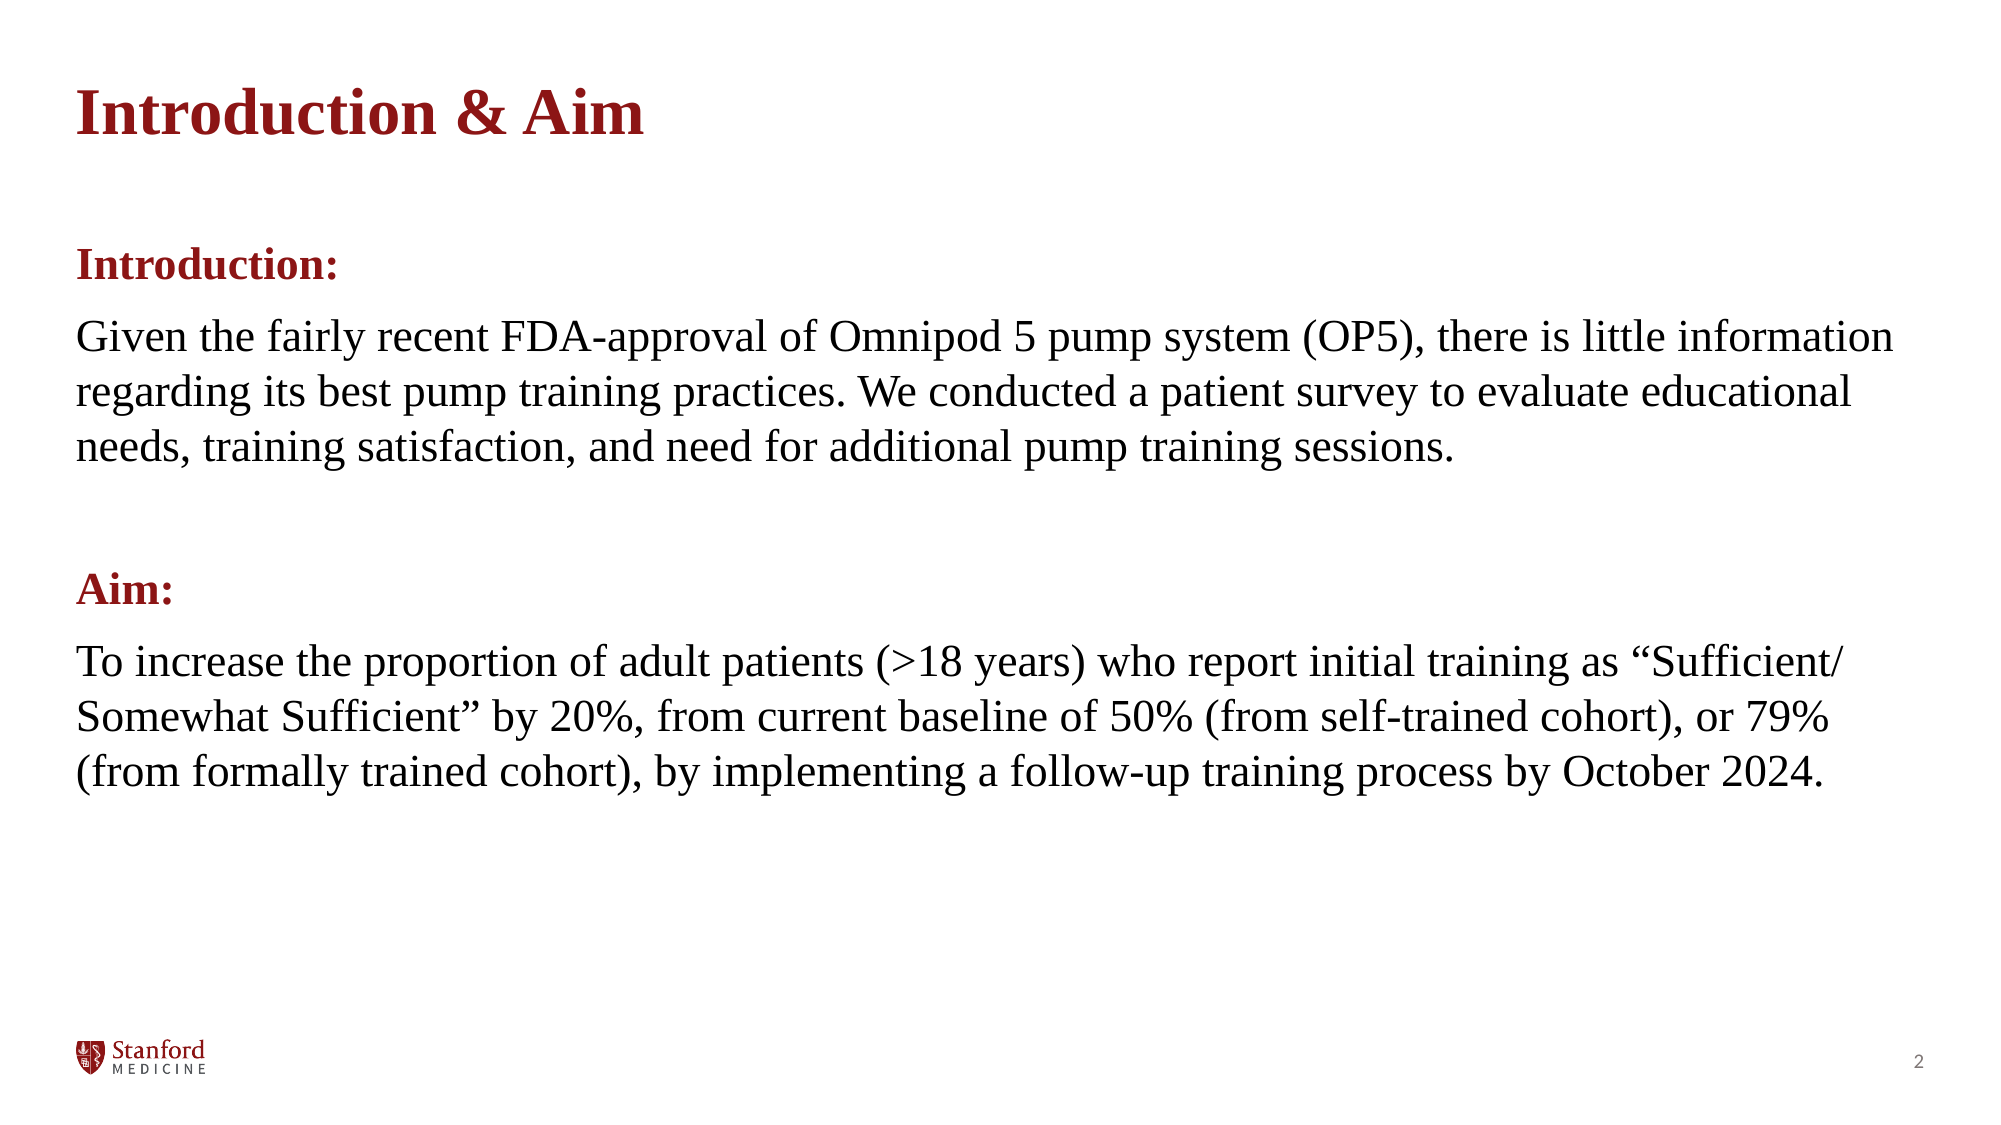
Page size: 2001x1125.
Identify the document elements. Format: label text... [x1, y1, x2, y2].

slide_number 2 [1861, 1041, 1925, 1073]
title Introduction & Aim [75, 67, 1925, 234]
picture [76, 1039, 205, 1075]
list Introduction: Given the fairly recent FDA-approval of Omnipod 5 pump system (OP5), there is little information regarding its best pump training practices. We conducted a patient survey to evaluate educational needs, training satisfaction, and need for additional pump training sessions. Aim: To increase the proportion of adult patients (>18 years) who report initial training as “Sufficient/ Somewhat Sufficient” by 20%, from current baseline of 50% (from self-trained cohort), or 79% (from formally trained cohort), by implementing a follow-up training process by October 2024. [75, 234, 1925, 951]
